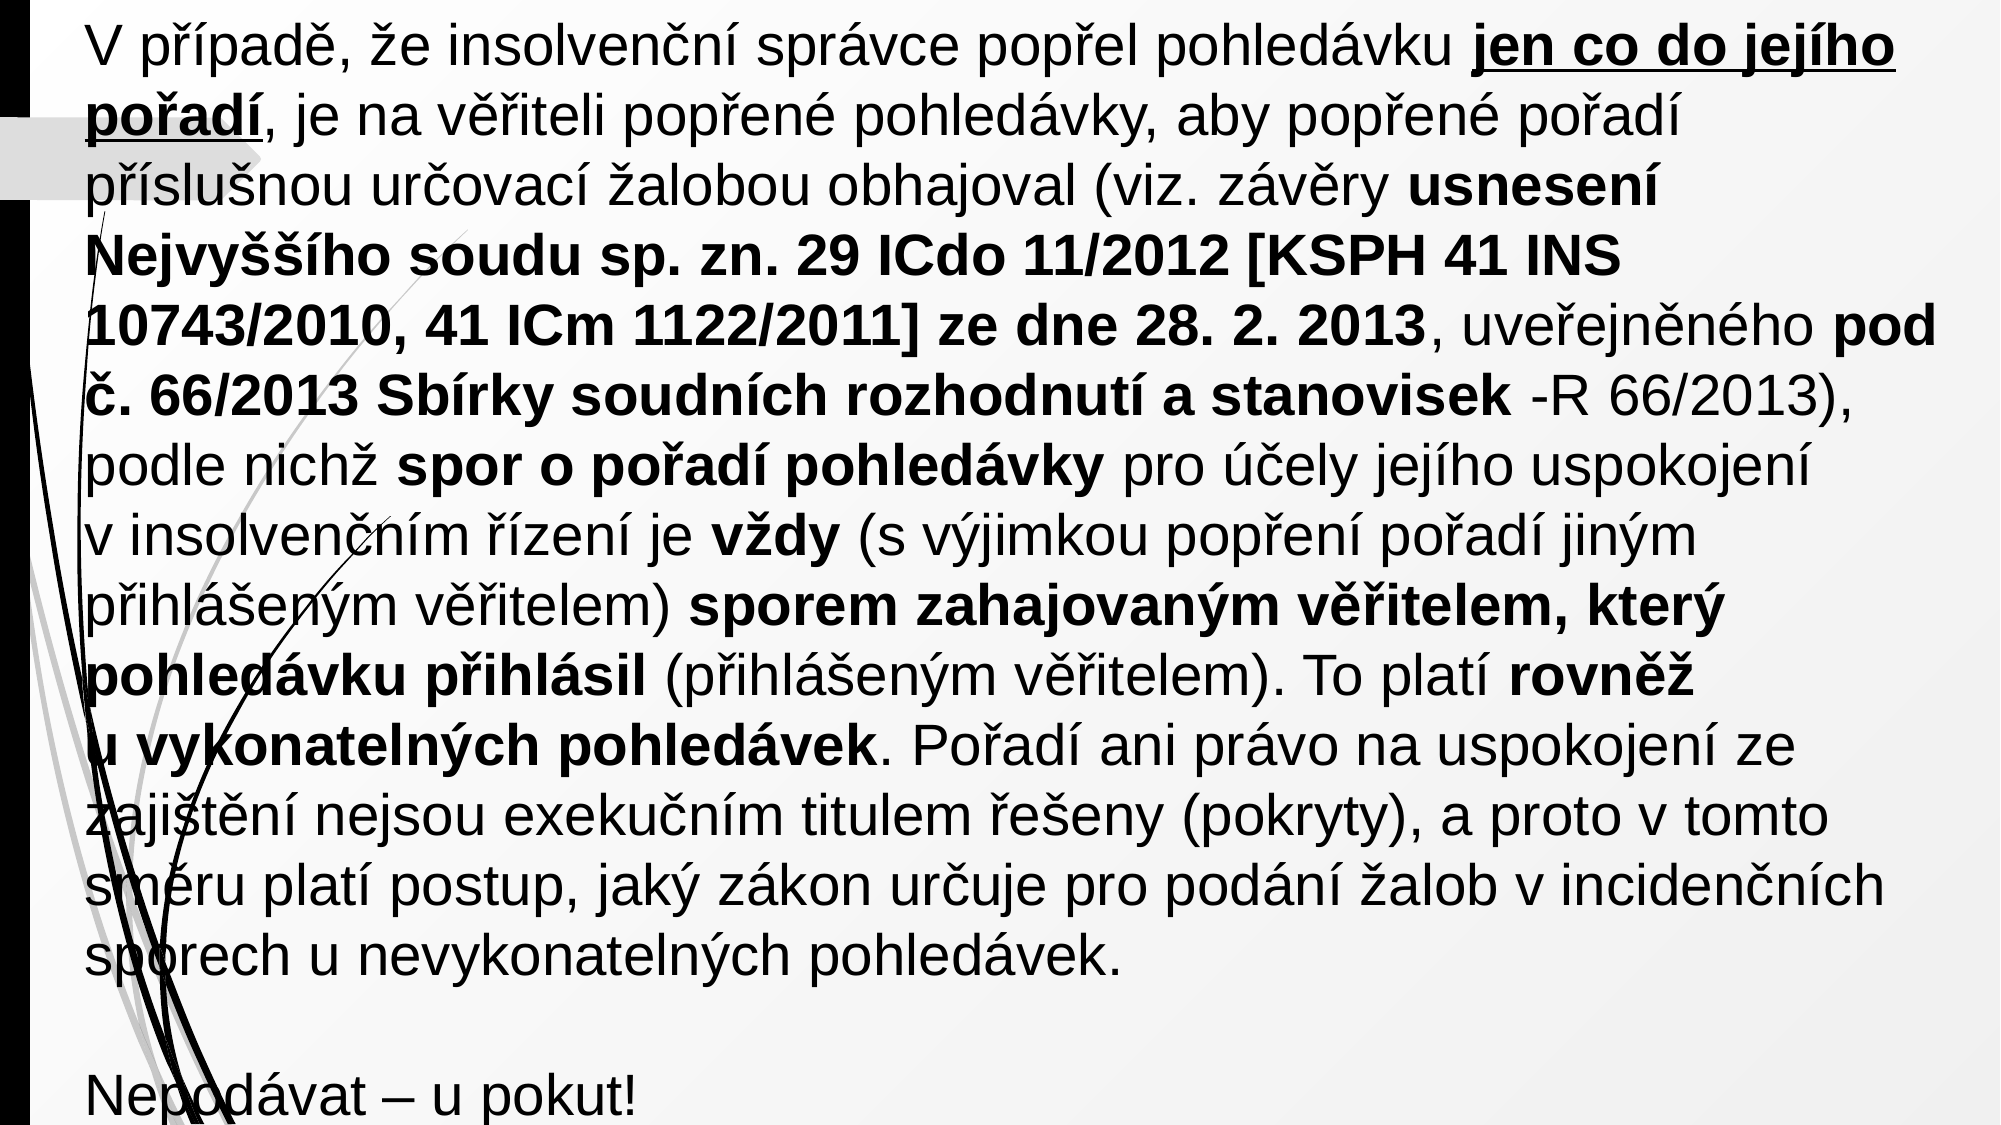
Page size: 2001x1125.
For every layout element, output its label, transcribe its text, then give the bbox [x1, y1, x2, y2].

text_box V případě, že insolvenční správce popřel pohledávku jen co do jejího pořadí, je na věřiteli popřené pohledávky, aby popřené pořadí příslušnou určovací žalobou obhajoval (viz. závěry usnesení Nejvyššího soudu sp. zn. 29 ICdo 11/2012 [KSPH 41 INS 10743/2010, 41 ICm 1122/2011] ze dne 28. 2. 2013, uveřejněného pod č. 66/2013 Sbírky soudních rozhodnutí a stanovisek -R 66/2013), podle nichž spor o pořadí pohledávky pro účely jejího uspokojení v insolvenčním řízení je vždy (s výjimkou popření pořadí jiným přihlášeným věřitelem) sporem zahajovaným věřitelem, který pohledávku přihlásil (přihlášeným věřitelem). To platí rovněž u vykonatelných pohledávek. Pořadí ani právo na uspokojení ze zajištění nejsou exekučním titulem řešeny (pokryty), a proto v tomto směru platí postup, jaký zákon určuje pro podání žalob v incidenčních sporech u nevykonatelných pohledávek. Nepodávat – u pokut! [69, 0, 1961, 1125]
